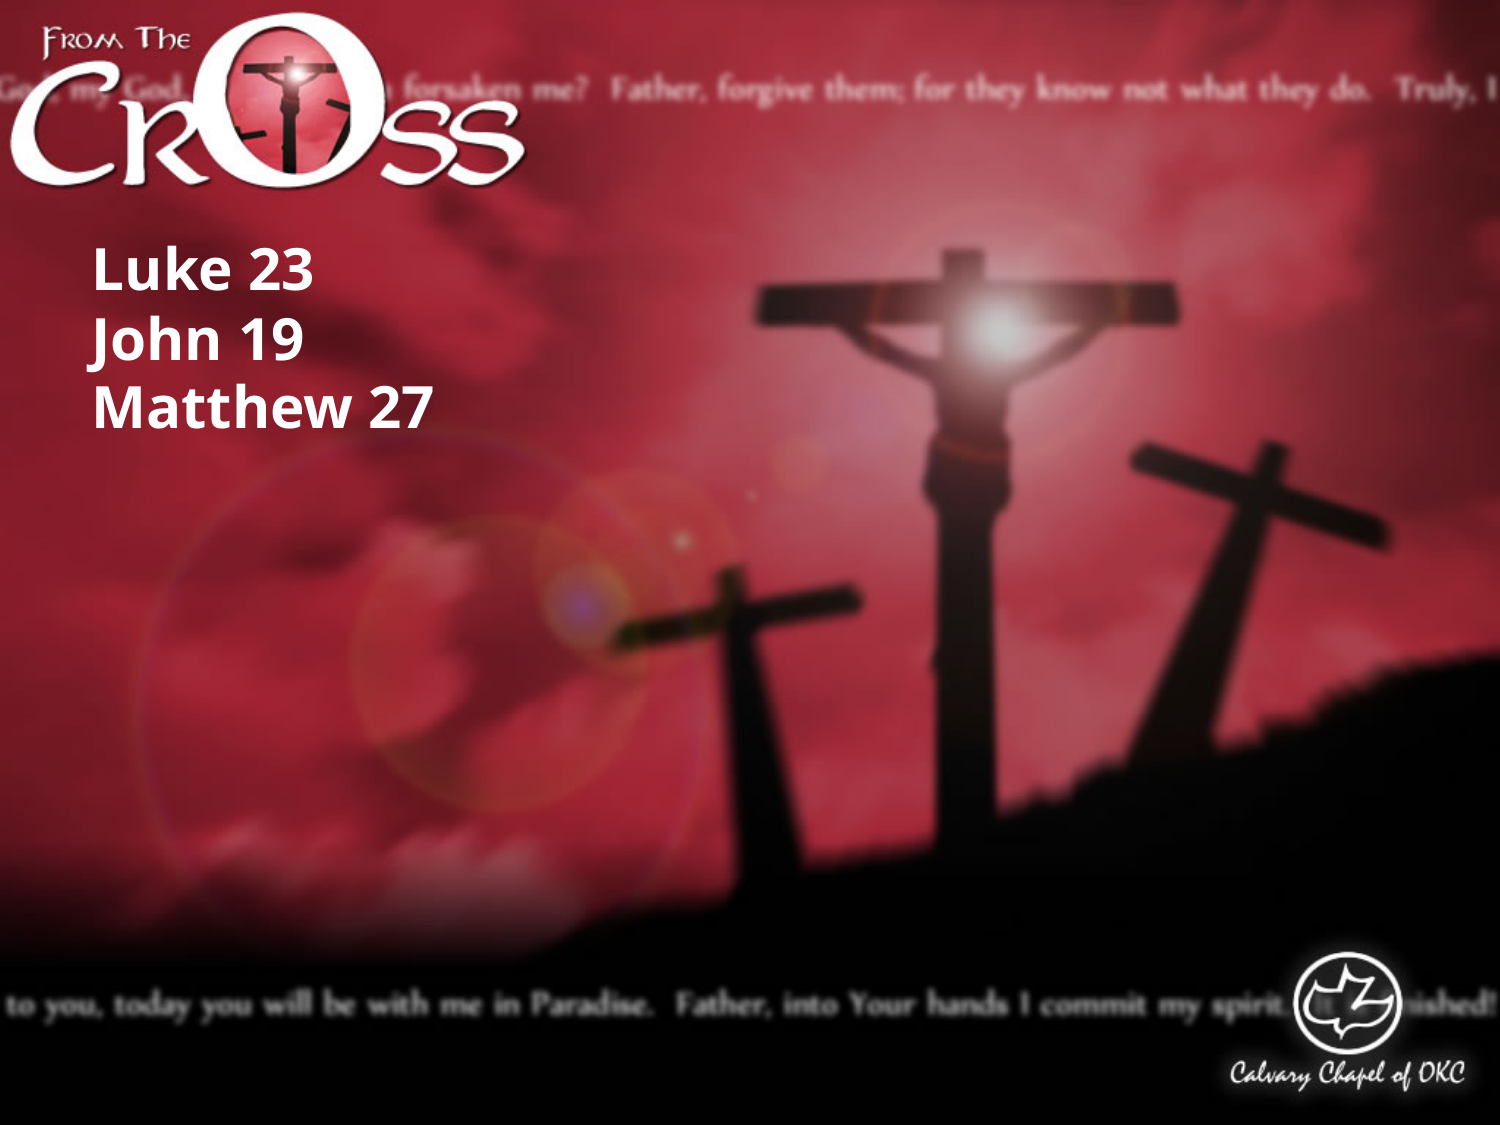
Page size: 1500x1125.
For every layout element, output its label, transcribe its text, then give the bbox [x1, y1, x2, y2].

picture [0, 0, 1500, 1125]
text_box Luke 23 [77, 224, 1428, 310]
text_box Matthew 27 [76, 363, 1427, 448]
text_box John 19 [76, 294, 1427, 363]
